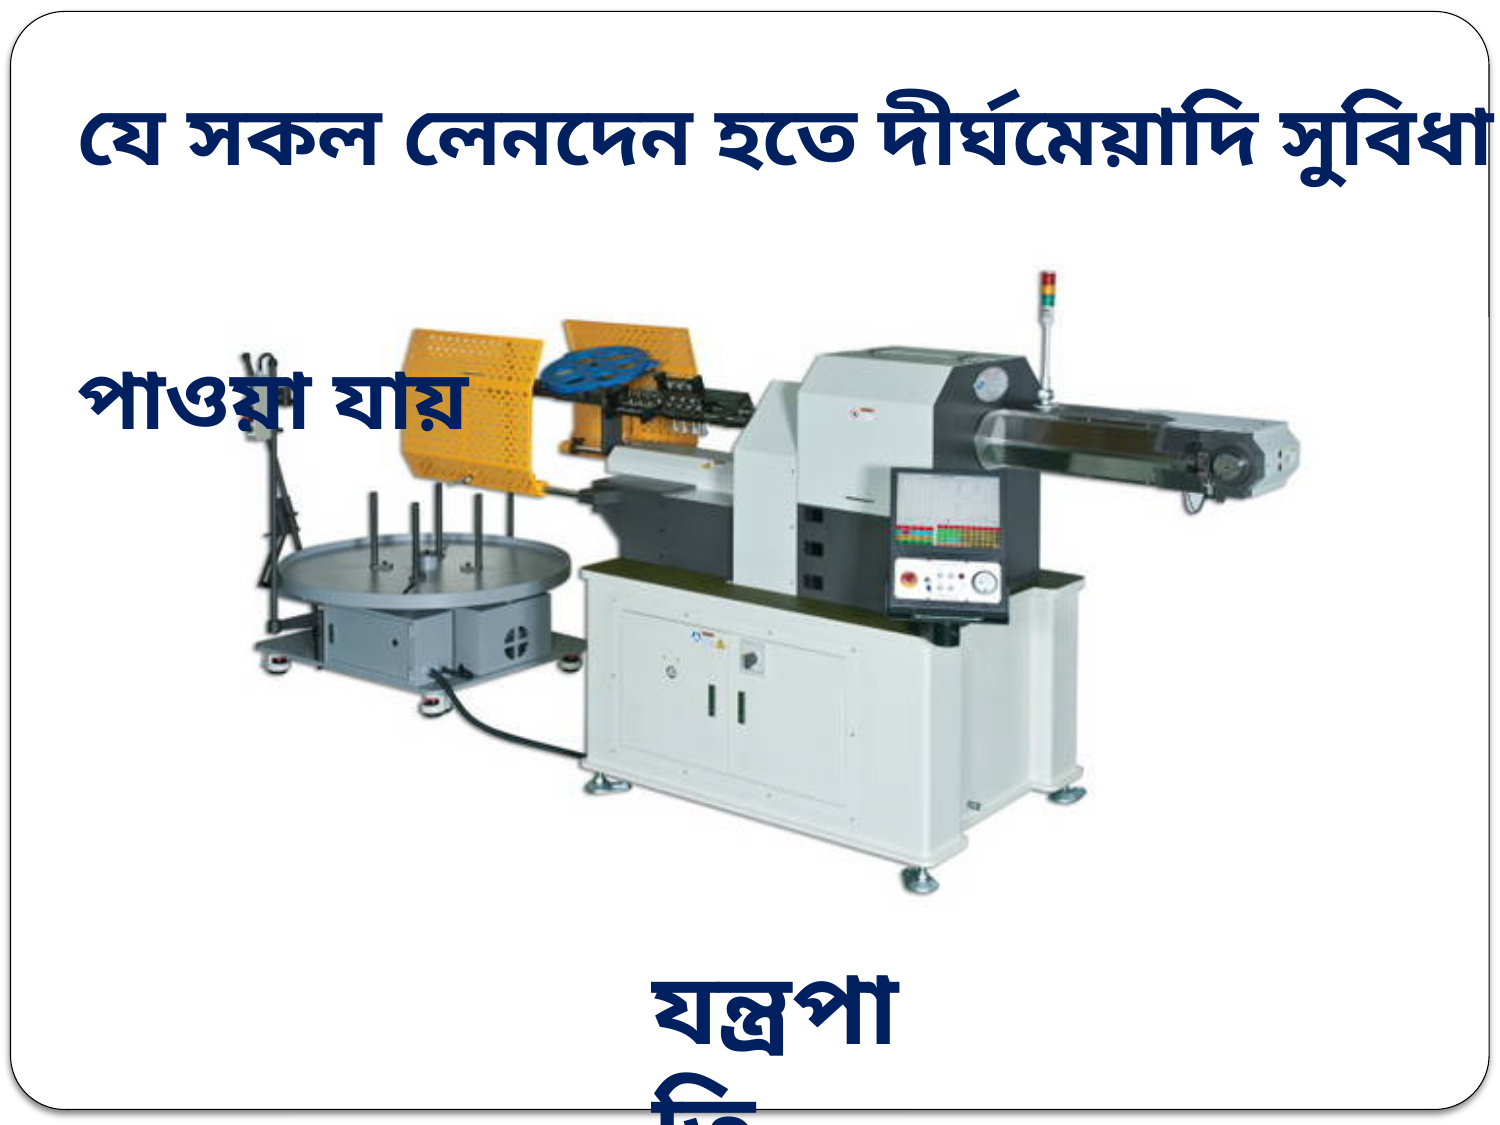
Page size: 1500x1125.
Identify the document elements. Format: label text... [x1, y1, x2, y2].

text_box যন্ত্রপাতি [637, 937, 988, 1125]
picture [224, 249, 1313, 924]
text_box যে সকল লেনদেন হতে দীর্ঘমেয়াদি সুবিধা পাওয়া যায় [62, 0, 1500, 460]
